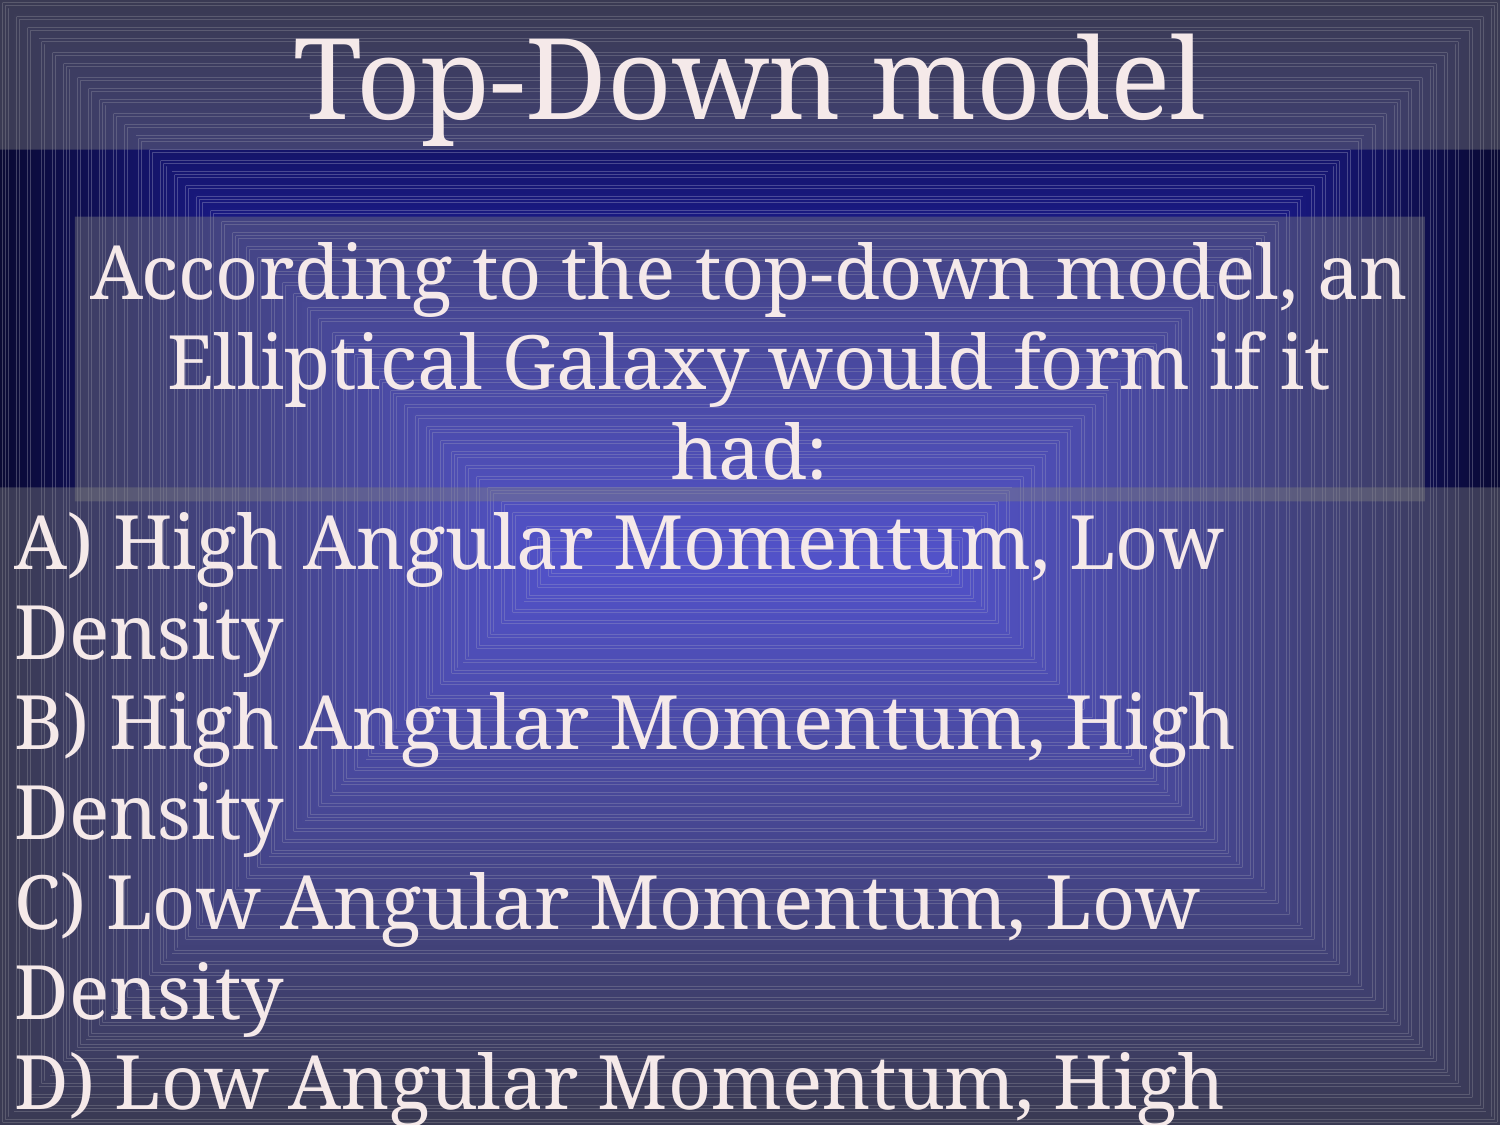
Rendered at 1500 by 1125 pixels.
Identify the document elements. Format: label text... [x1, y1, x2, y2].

text_box Top-Down model [0, 0, 1500, 150]
text_box A) High Angular Momentum, Low Density B) High Angular Momentum, High Density C) Low Angular Momentum, Low Density D) Low Angular Momentum, High Density [0, 487, 1500, 1125]
text_box According to the top-down model, an Elliptical Galaxy would form if it had: [74, 216, 1425, 487]
